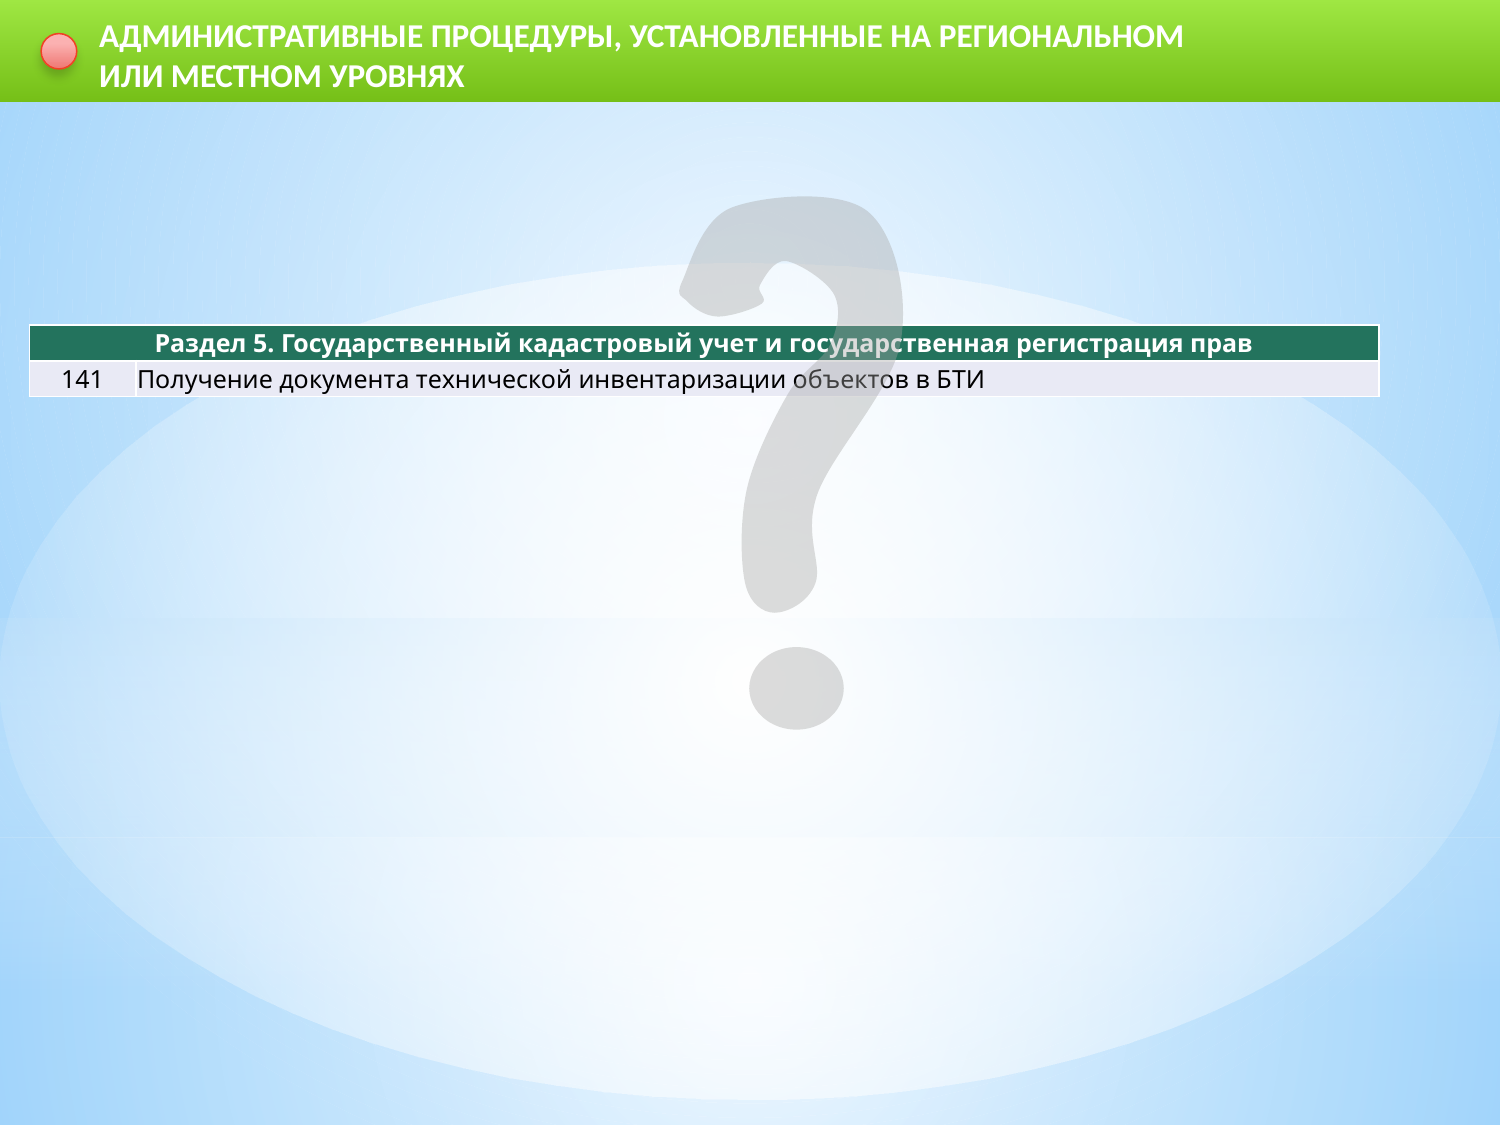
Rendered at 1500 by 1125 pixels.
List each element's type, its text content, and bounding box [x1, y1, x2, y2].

table_cell 141 [30, 362, 135, 396]
text_box [0, 0, 1500, 102]
table_cell Получение документа технической инвентаризации объектов в БТИ [137, 362, 672, 396]
table_header Раздел 5. Государственный кадастровый учет и государственная регистрация прав [30, 326, 672, 360]
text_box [678, 196, 904, 730]
table_header Раздел 5. Государственный кадастровый учет и государственная регистрация прав [908, 326, 1378, 360]
text_box АДМИНИСТРАТИВНЫЕ ПРОЦЕДУРЫ, УСТАНОВЛЕННЫЕ НА РЕГИОНАЛЬНОМ ИЛИ МЕСТНОМ УРОВНЯХ [84, 7, 1247, 102]
table_cell Получение документа технической инвентаризации объектов в БТИ [908, 362, 1378, 396]
text_box [40, 32, 78, 70]
